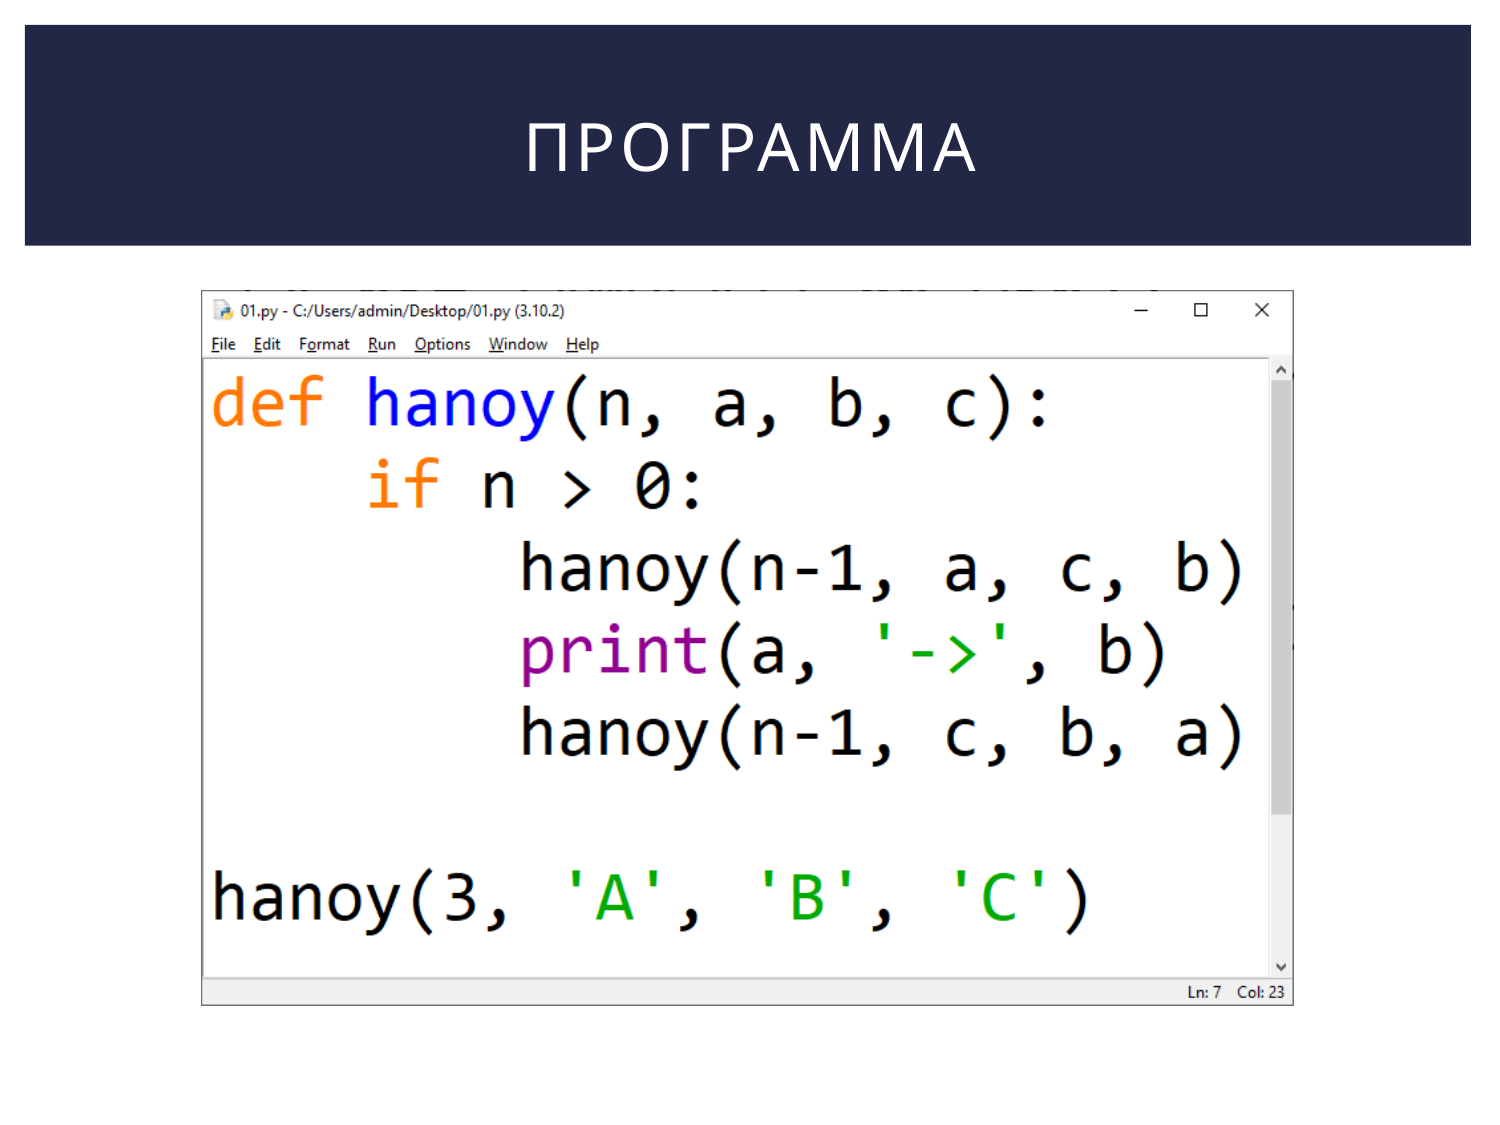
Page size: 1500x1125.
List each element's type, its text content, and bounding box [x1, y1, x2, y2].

picture [201, 290, 1294, 1007]
title Программа [62, 58, 1438, 232]
